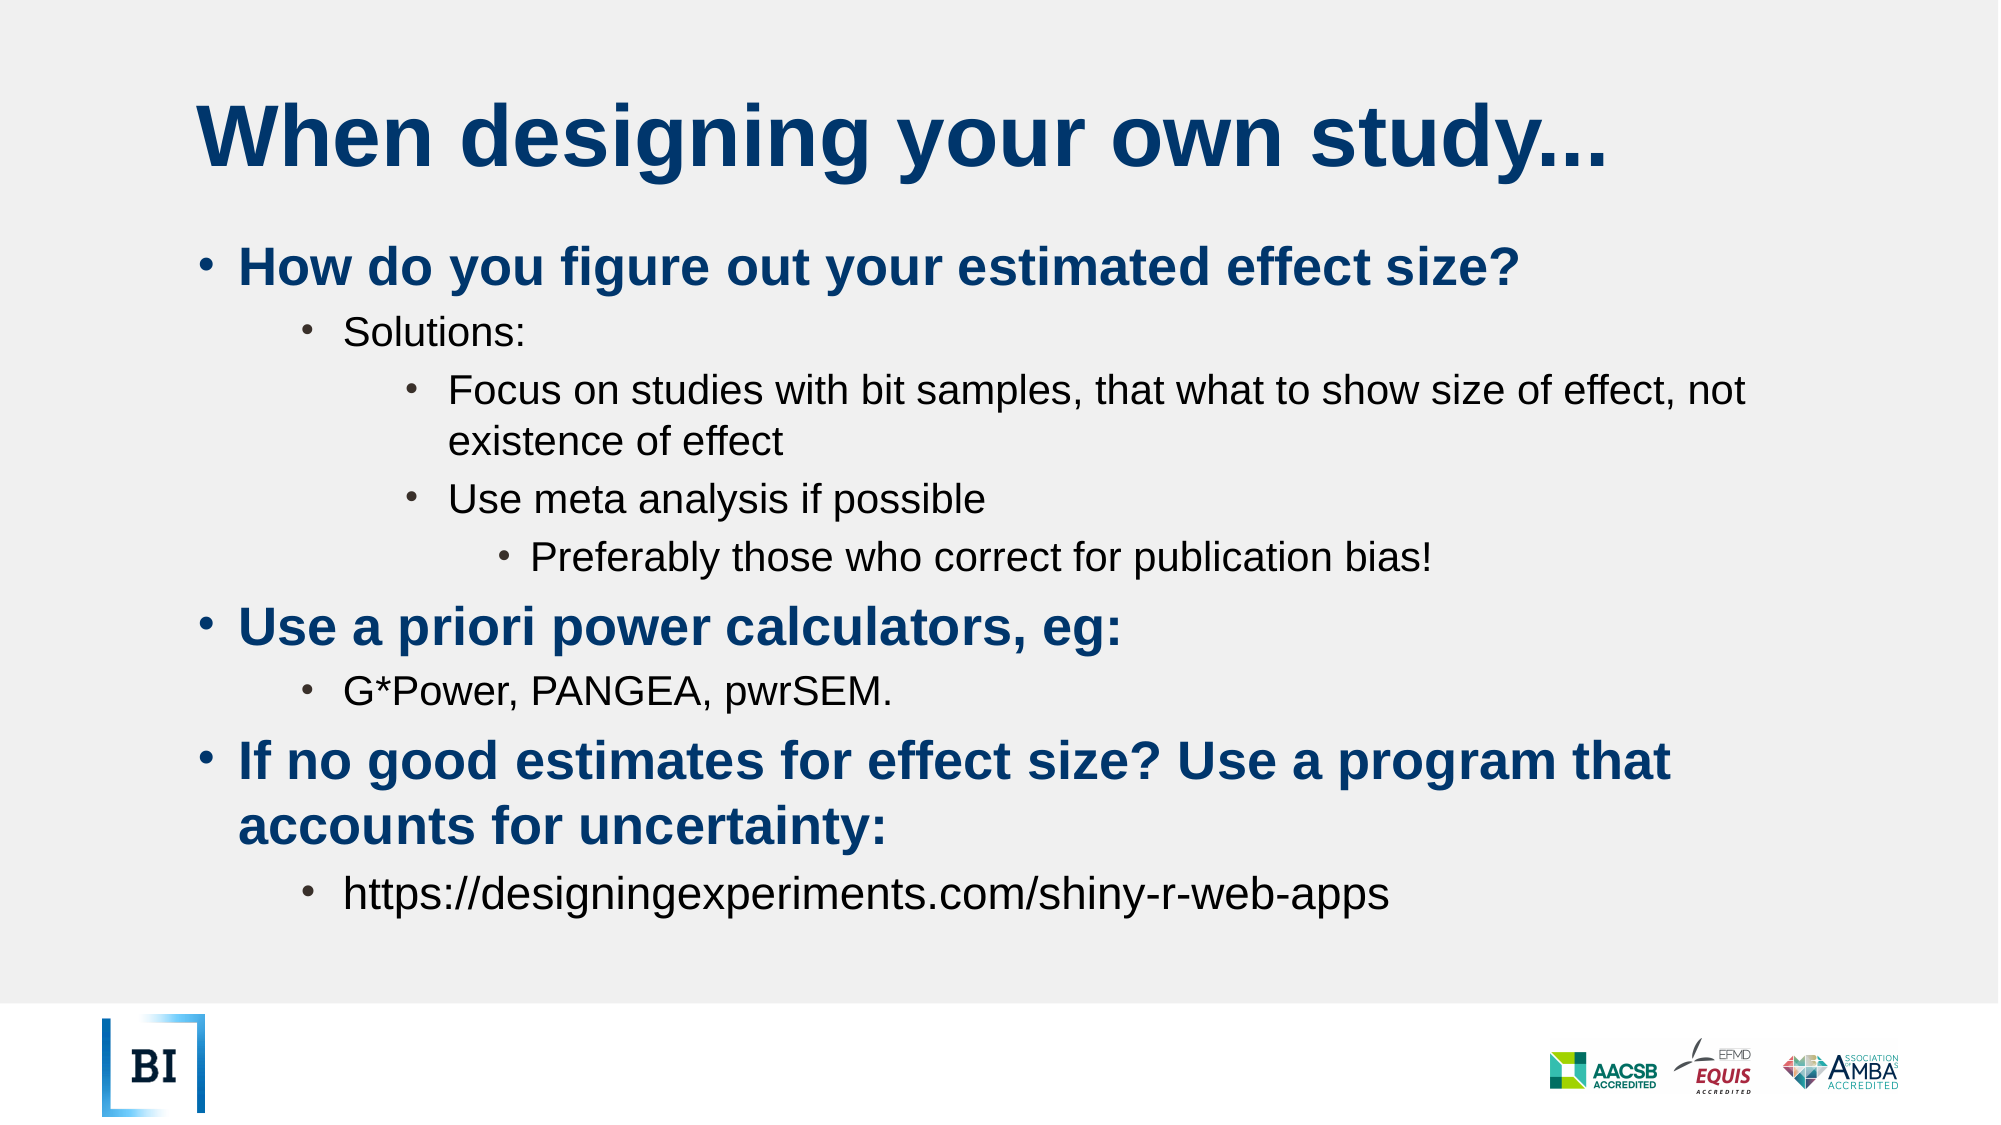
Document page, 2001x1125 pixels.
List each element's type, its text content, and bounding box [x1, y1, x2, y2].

picture [1550, 1038, 1898, 1094]
title When designing your own study... [196, 73, 1847, 185]
picture [102, 1014, 205, 1117]
list How do you figure out your estimated effect size? Solutions: Focus on studies with bit samples, that what to show size of effect, not existence of effect Use meta analysis if possible Preferably those who correct for publication bias! Use a priori power calculators, eg: G*Power, PANGEA, pwrSEM. If no good estimates for effect size? Use a program that accounts for uncertainty: https://designingexperiments.com/shiny-r-web-apps [196, 231, 1847, 925]
